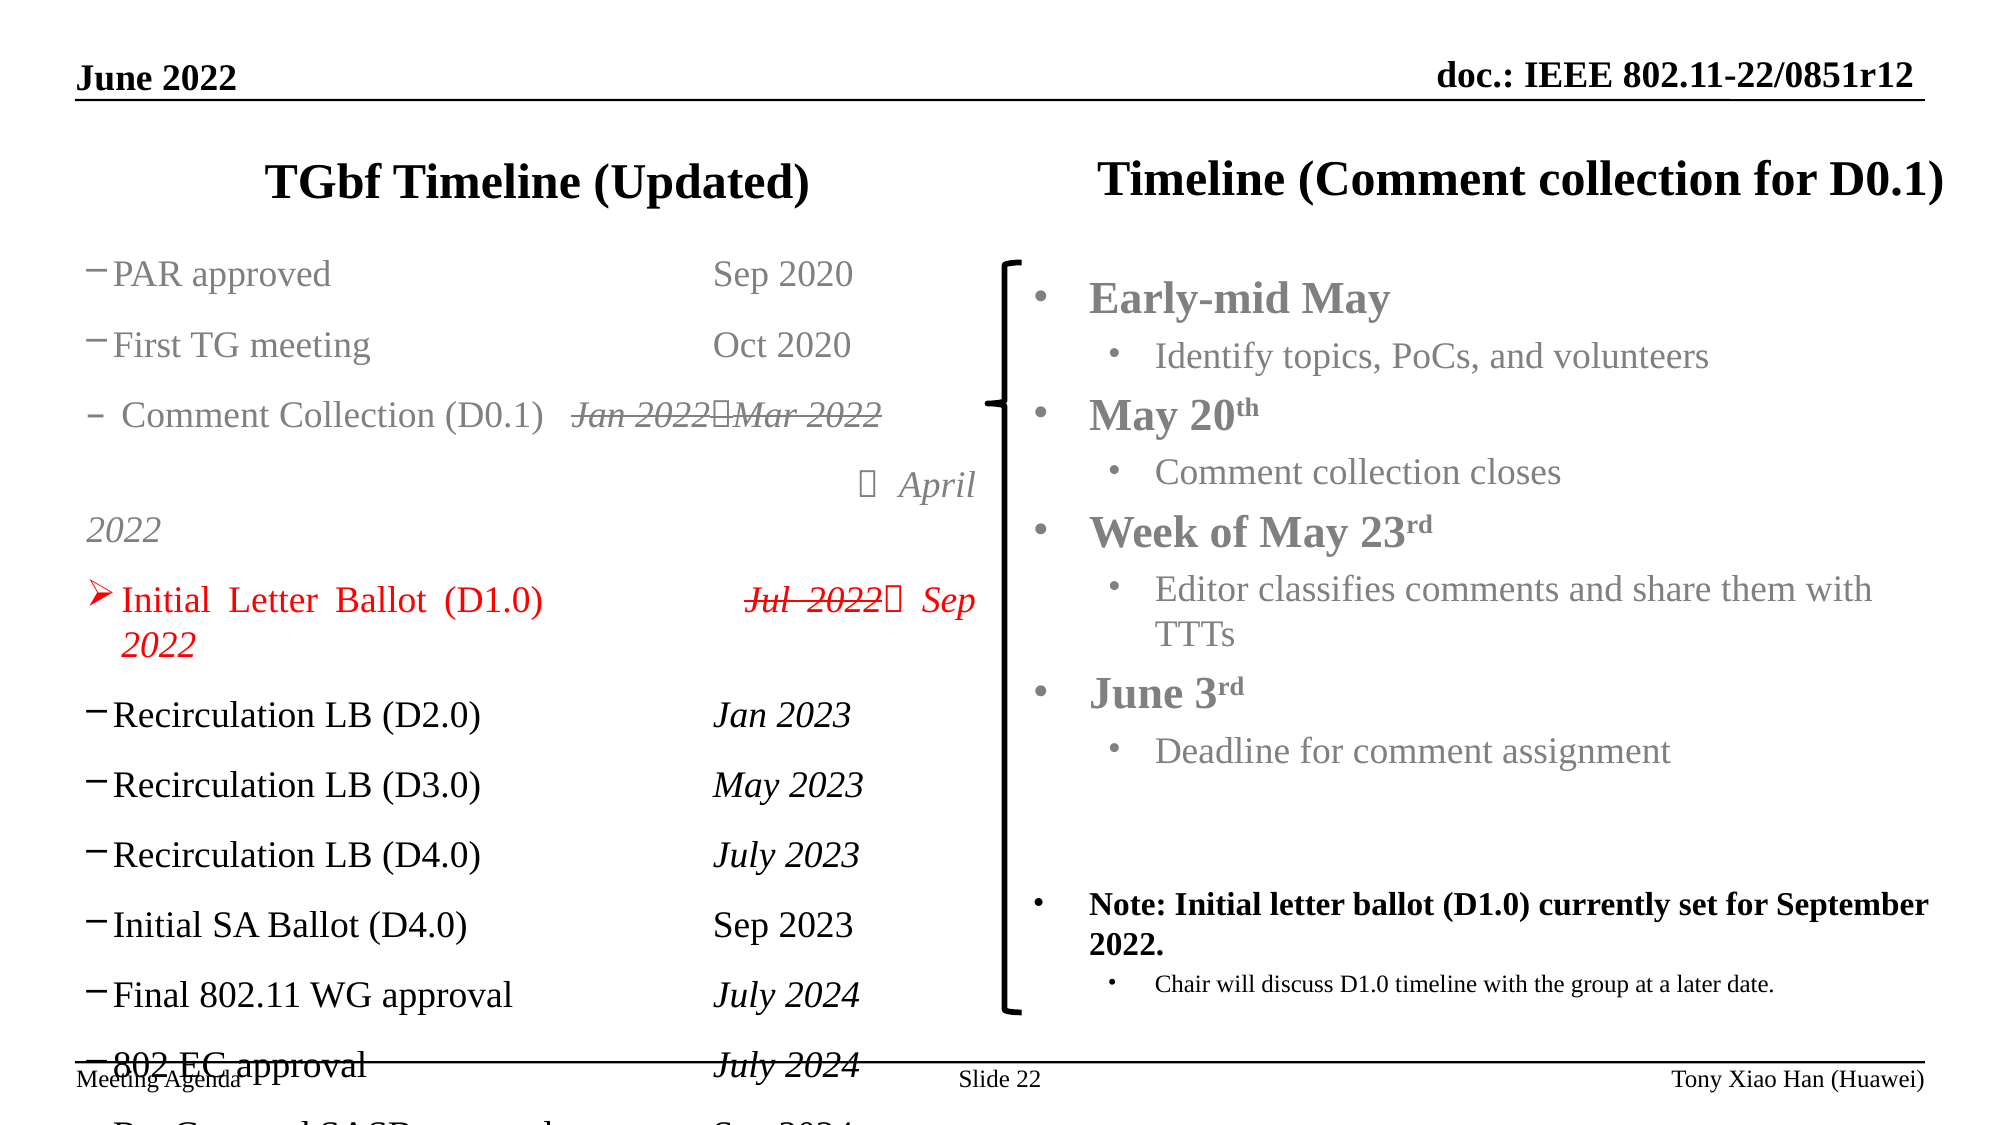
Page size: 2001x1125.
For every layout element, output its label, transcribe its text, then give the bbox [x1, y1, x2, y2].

text_box Early-mid May Identify topics, PoCs, and volunteers May 20th Comment collection closes Week of May 23rd Editor classifies comments and share them with TTTs June 3rd Deadline for comment assignment Note: Initial letter ballot (D1.0) currently set for September 2022. Chair will discuss D1.0 timeline with the group at a later date. [1021, 262, 1963, 1063]
text_box PAR approved Sep 2020 First TG meeting Oct 2020 Comment Collection (D0.1) Jan 2022Mar 2022  April 2022 Initial Letter Ballot (D1.0) Jul 2022 Sep 2022 Recirculation LB (D2.0) Jan 2023 Recirculation LB (D3.0) May 2023 Recirculation LB (D4.0) July 2023 Initial SA Ballot (D4.0) Sep 2023 Final 802.11 WG approval July 2024 802 EC approval July 2024 RevCom and SASB approval Sep 2024 [74, 243, 988, 963]
text_box Timeline (Comment collection for D0.1) [1067, 141, 1975, 209]
title TGbf Timeline (Updated) [162, 141, 913, 217]
text_box [987, 262, 1022, 1013]
